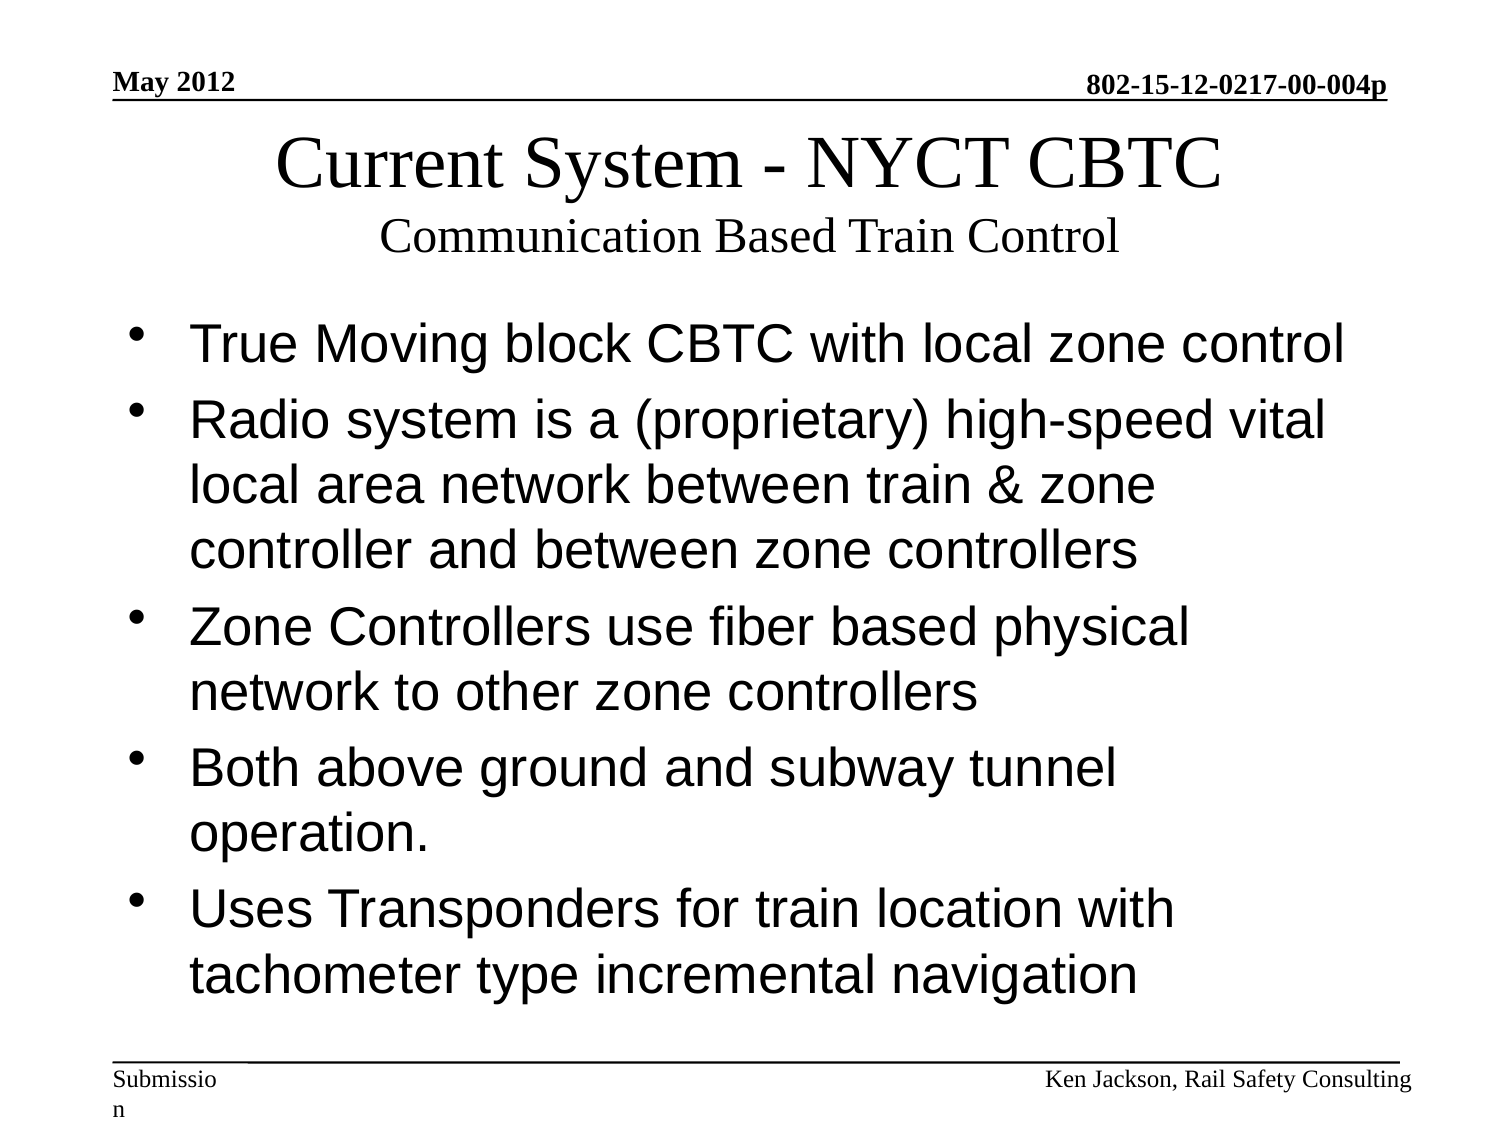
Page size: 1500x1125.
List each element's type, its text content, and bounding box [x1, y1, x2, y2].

list True Moving block CBTC with local zone control Radio system is a (proprietary) high-speed vital local area network between train & zone controller and between zone controllers Zone Controllers use fiber based physical network to other zone controllers Both above ground and subway tunnel operation. Uses Transponders for train location with tachometer type incremental navigation [112, 299, 1388, 1063]
footer Ken Jackson, Rail Safety Consulting [899, 1061, 1413, 1093]
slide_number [112, 61, 376, 98]
title Current System - NYCT CBTC Communication Based Train Control [112, 99, 1388, 276]
